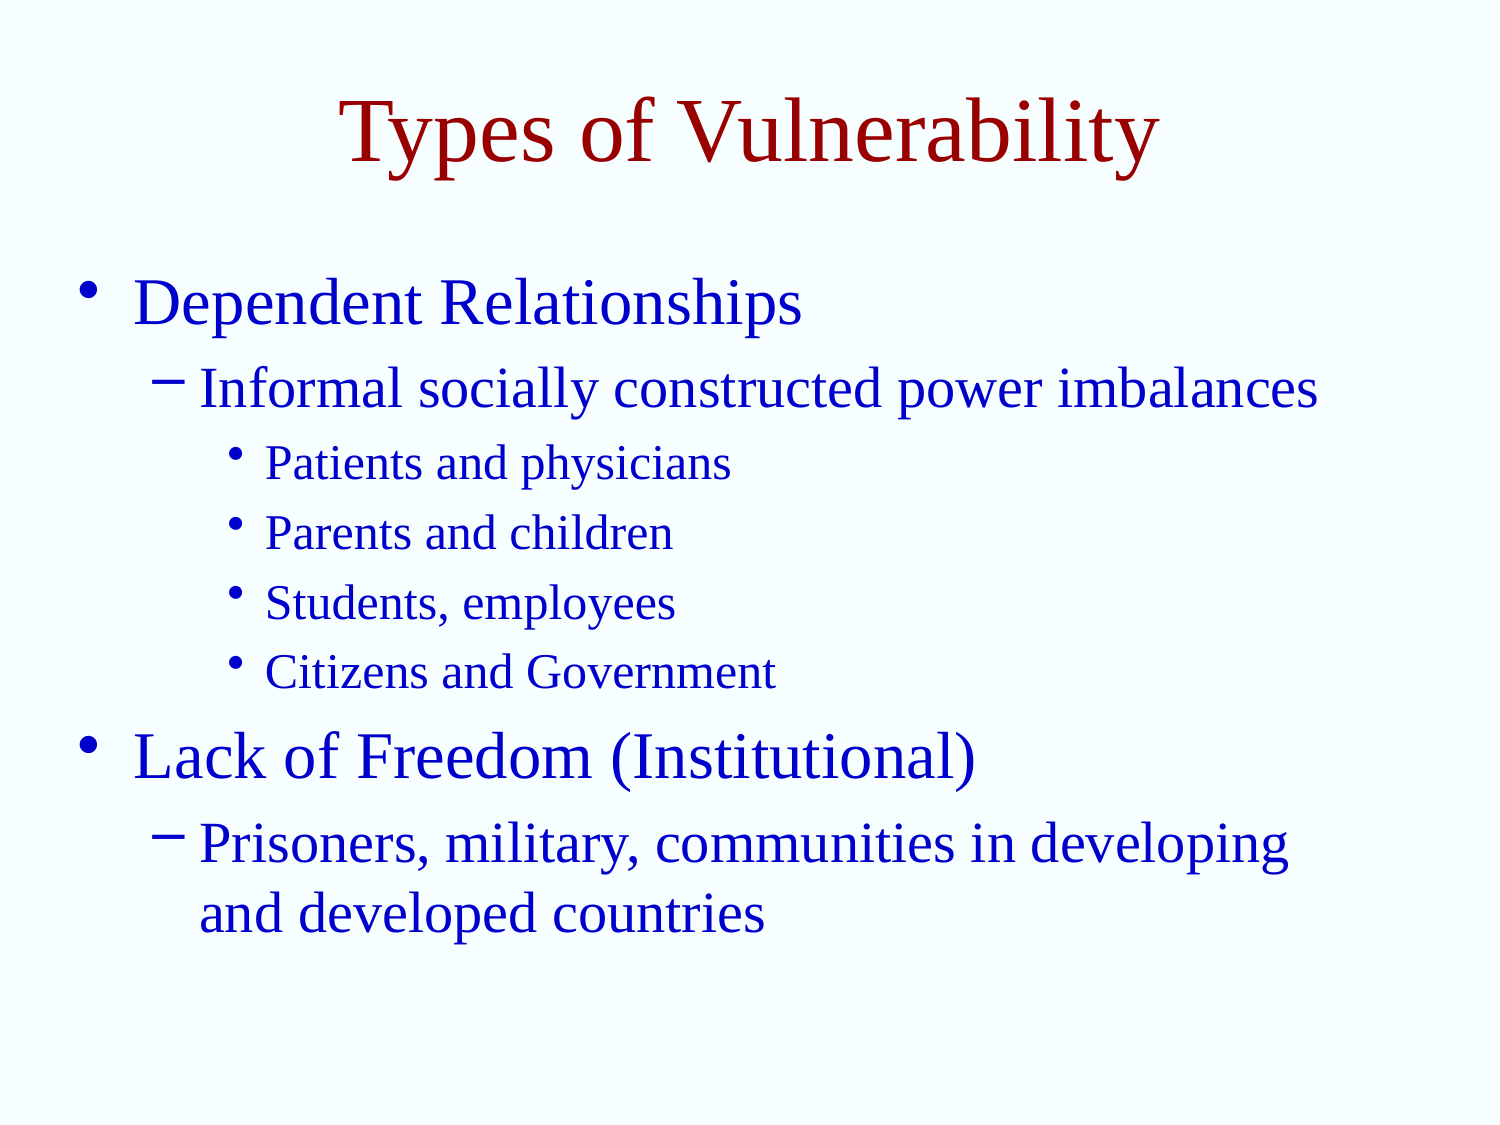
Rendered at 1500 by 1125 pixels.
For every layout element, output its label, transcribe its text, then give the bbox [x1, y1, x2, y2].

list Dependent Relationships Informal socially constructed power imbalances Patients and physicians Parents and children Students, employees Citizens and Government Lack of Freedom (Institutional) Prisoners, military, communities in developing and developed countries [62, 249, 1388, 1076]
title Types of Vulnerability [112, 62, 1388, 188]
